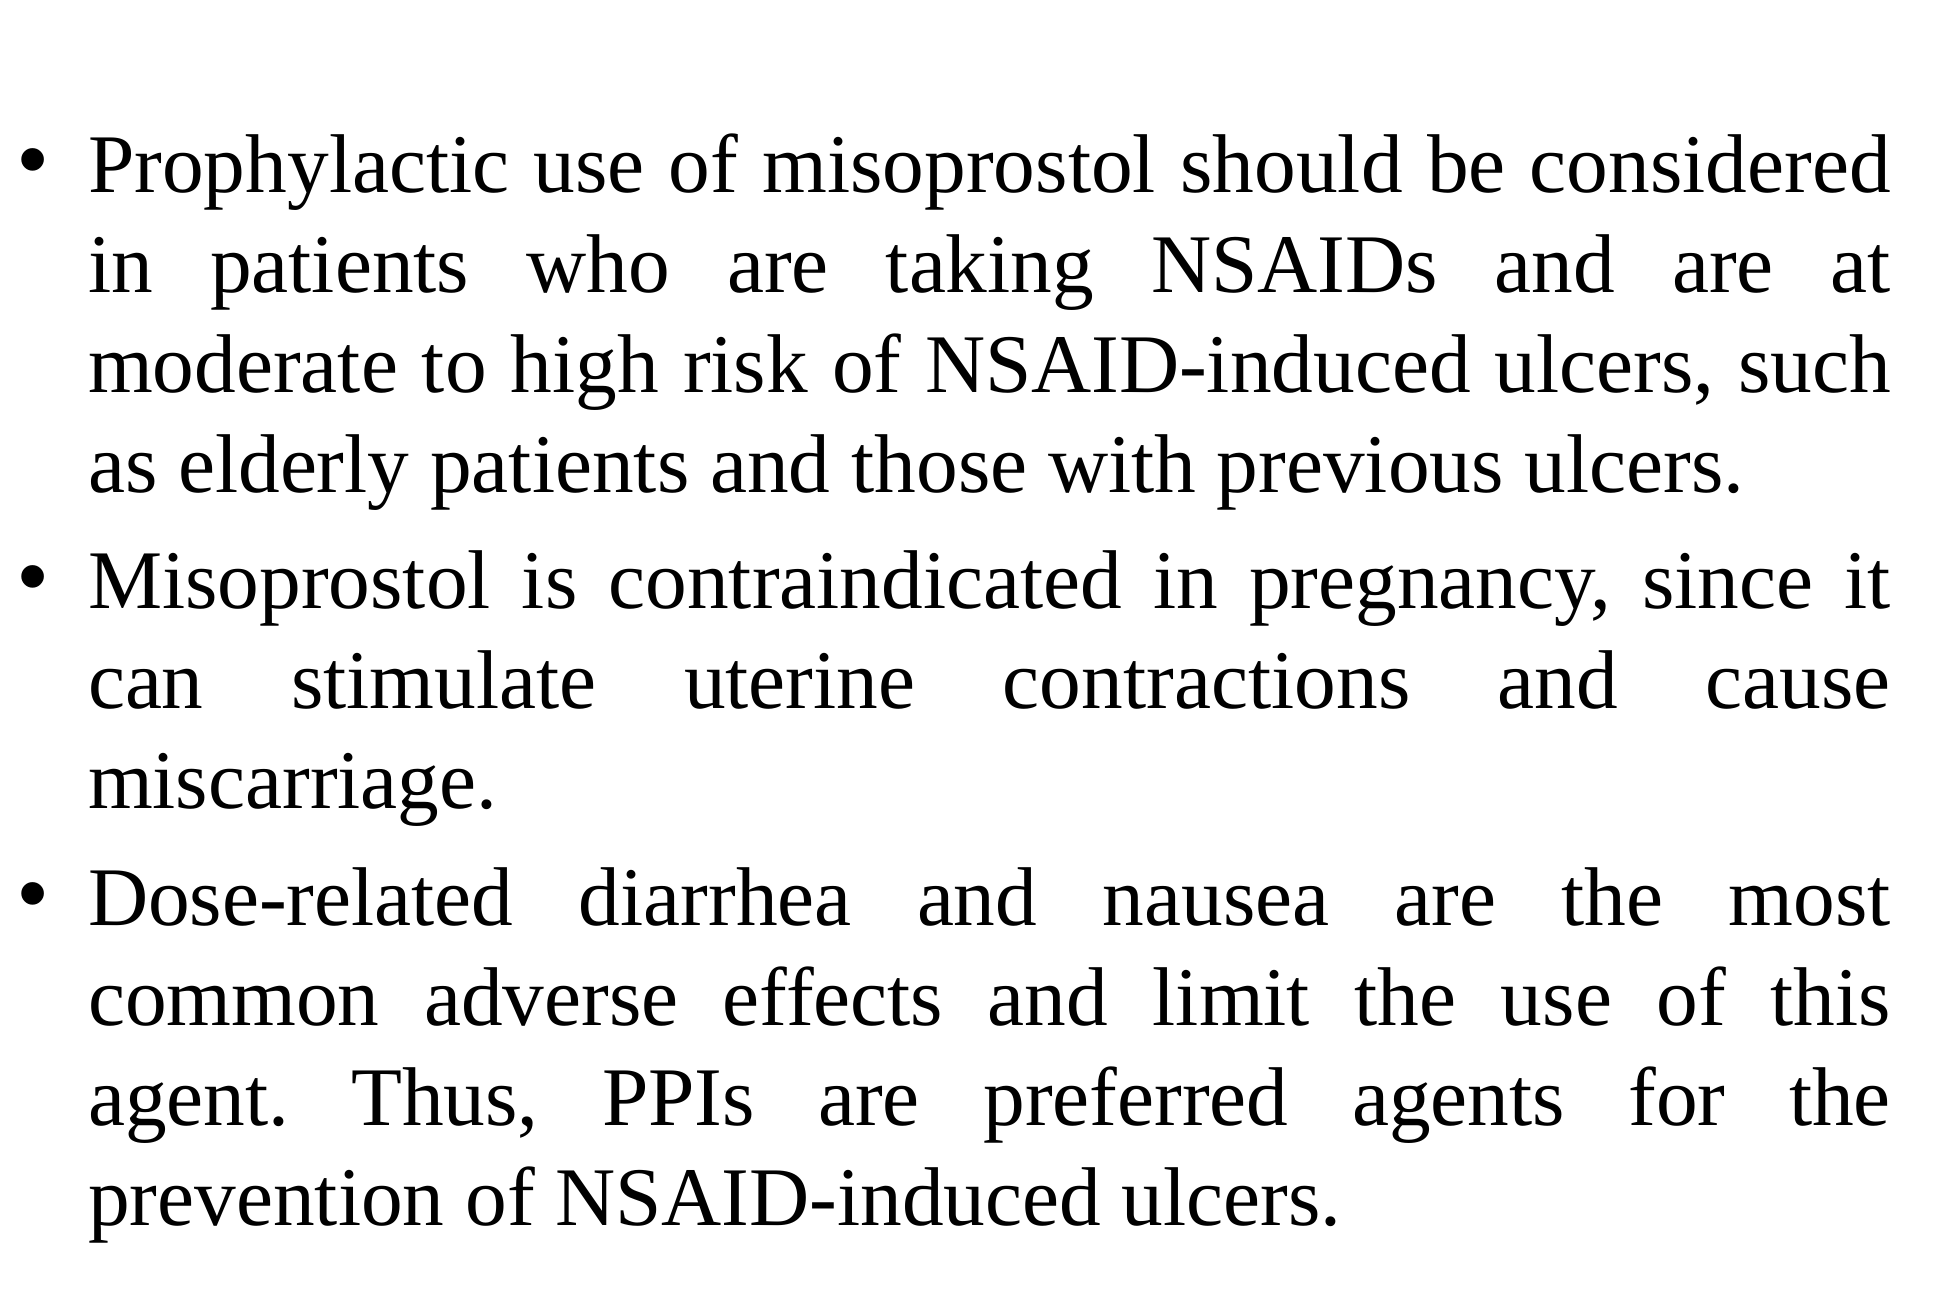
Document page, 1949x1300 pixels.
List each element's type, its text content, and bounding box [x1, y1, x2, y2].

list Prophylactic use of misoprostol should be considered in patients who are taking NSAIDs and are at moderate to high risk of NSAID-induced ulcers, such as elderly patients and those with previous ulcers. Misoprostol is contraindicated in pregnancy, since it can stimulate uterine contractions and cause miscarriage. Dose-related diarrhea and nausea are the most common adverse effects and limit the use of this agent. Thus, PPIs are preferred agents for the prevention of NSAID-induced ulcers. [0, 99, 1912, 1238]
